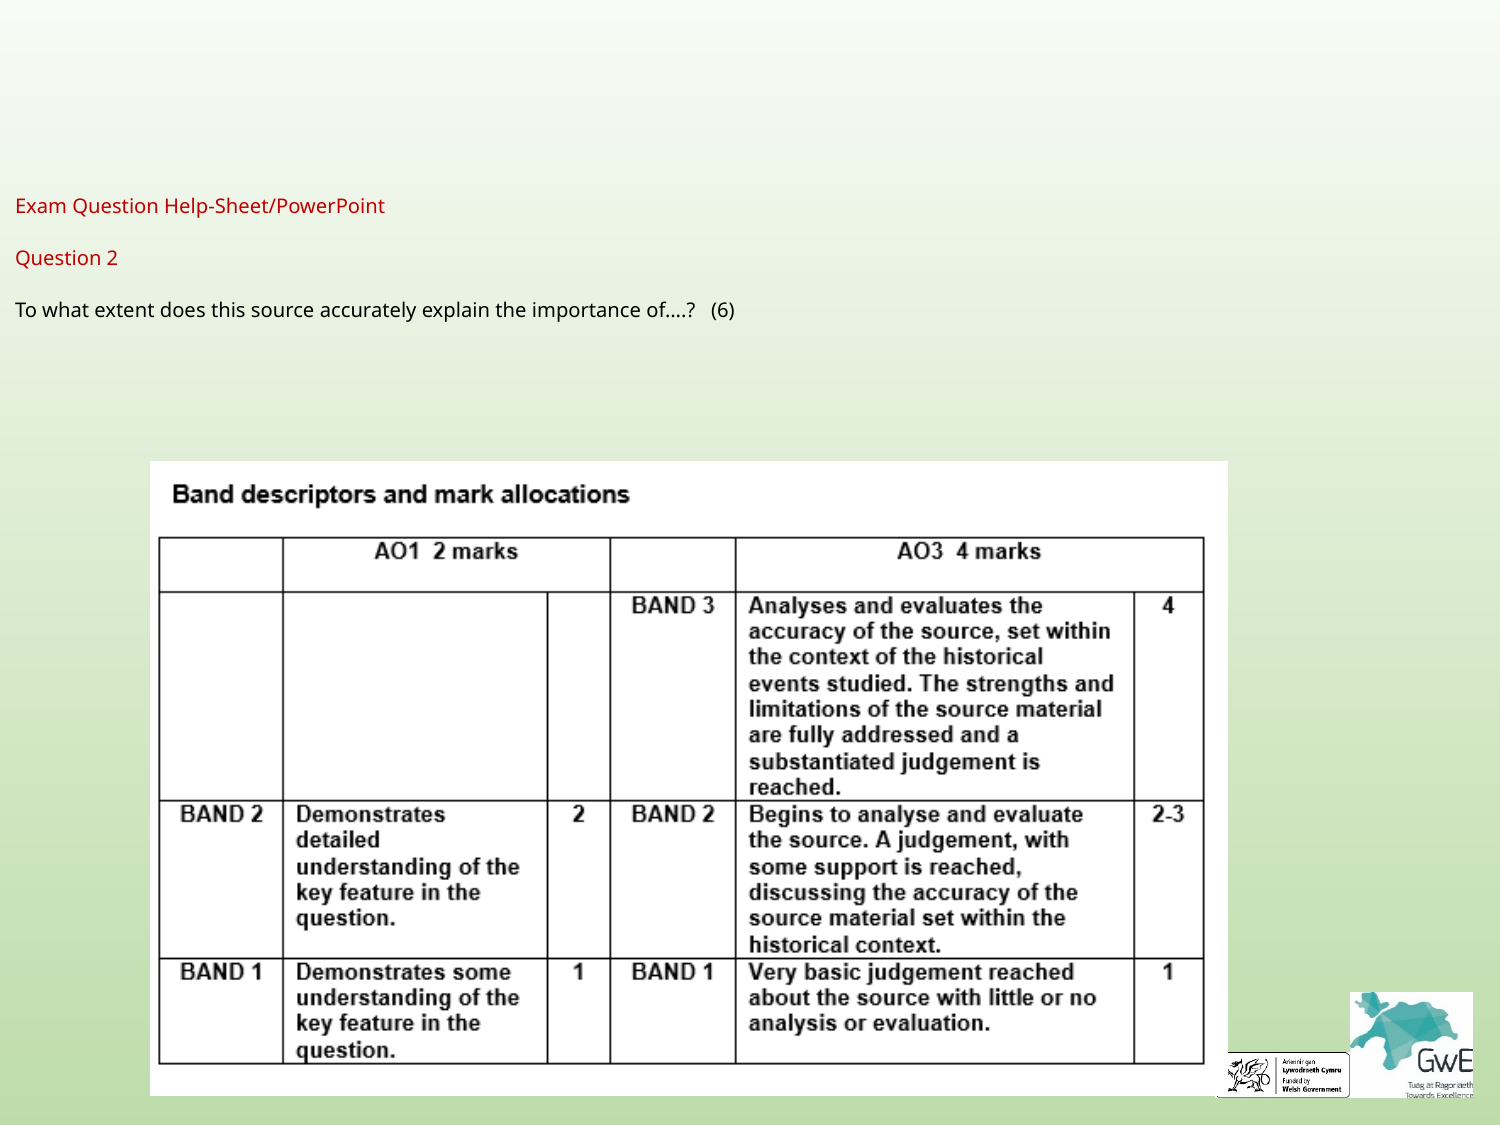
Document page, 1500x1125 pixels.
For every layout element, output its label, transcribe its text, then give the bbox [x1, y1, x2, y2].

title Exam Question Help-Sheet/PowerPoint Question 2 To what extent does this source accurately explain the importance of….? (6) [0, 182, 1350, 370]
picture [149, 461, 1350, 1099]
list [1349, 992, 1473, 1098]
